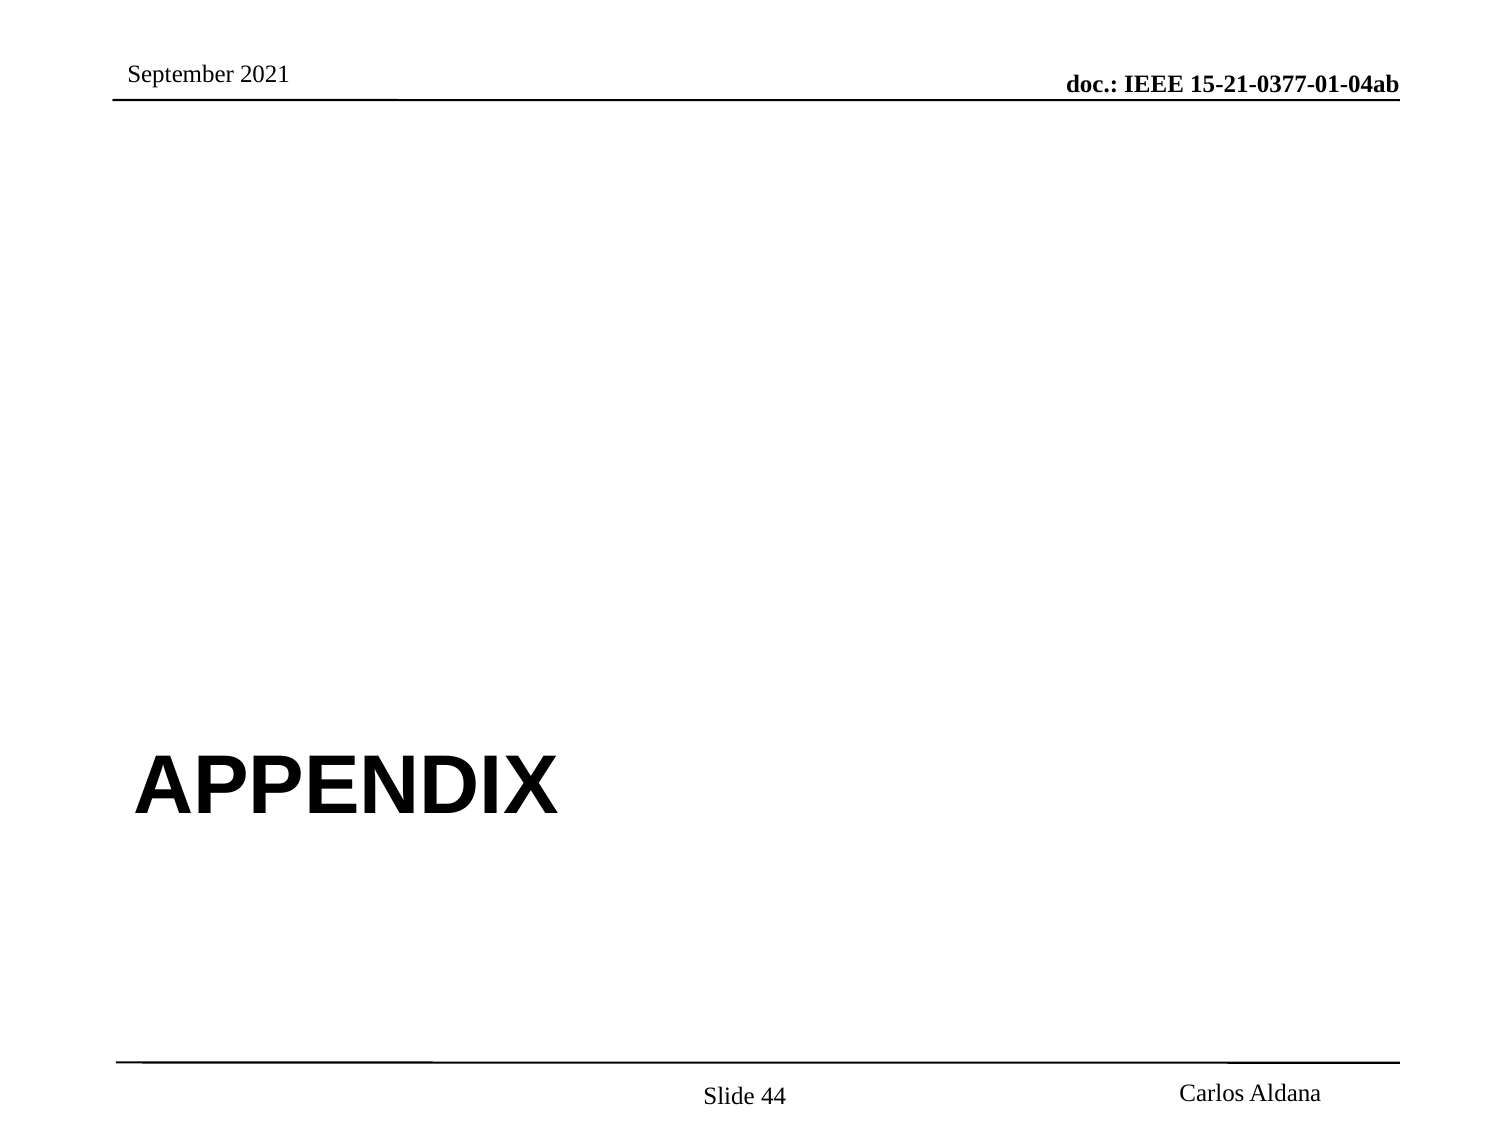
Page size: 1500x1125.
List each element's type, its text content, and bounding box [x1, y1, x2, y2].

title APPENDIX [118, 722, 1394, 947]
slide_number Slide 44 [690, 1075, 799, 1115]
